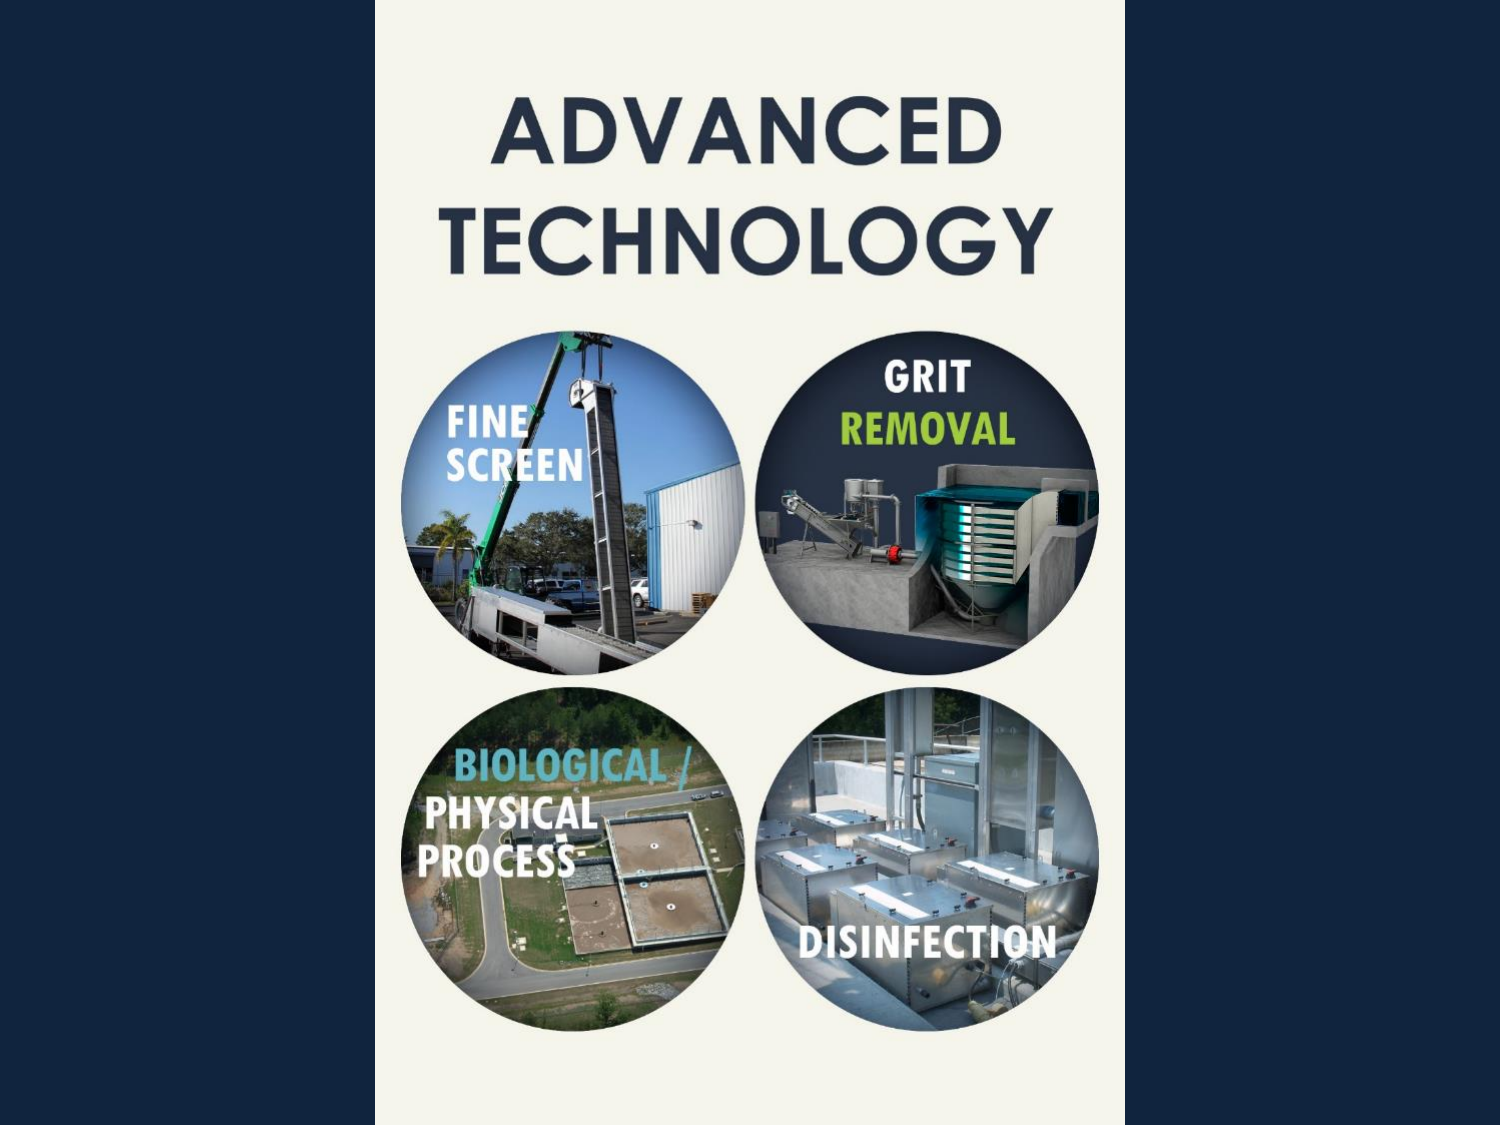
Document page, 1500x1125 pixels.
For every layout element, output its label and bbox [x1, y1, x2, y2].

picture [374, 0, 1126, 1125]
